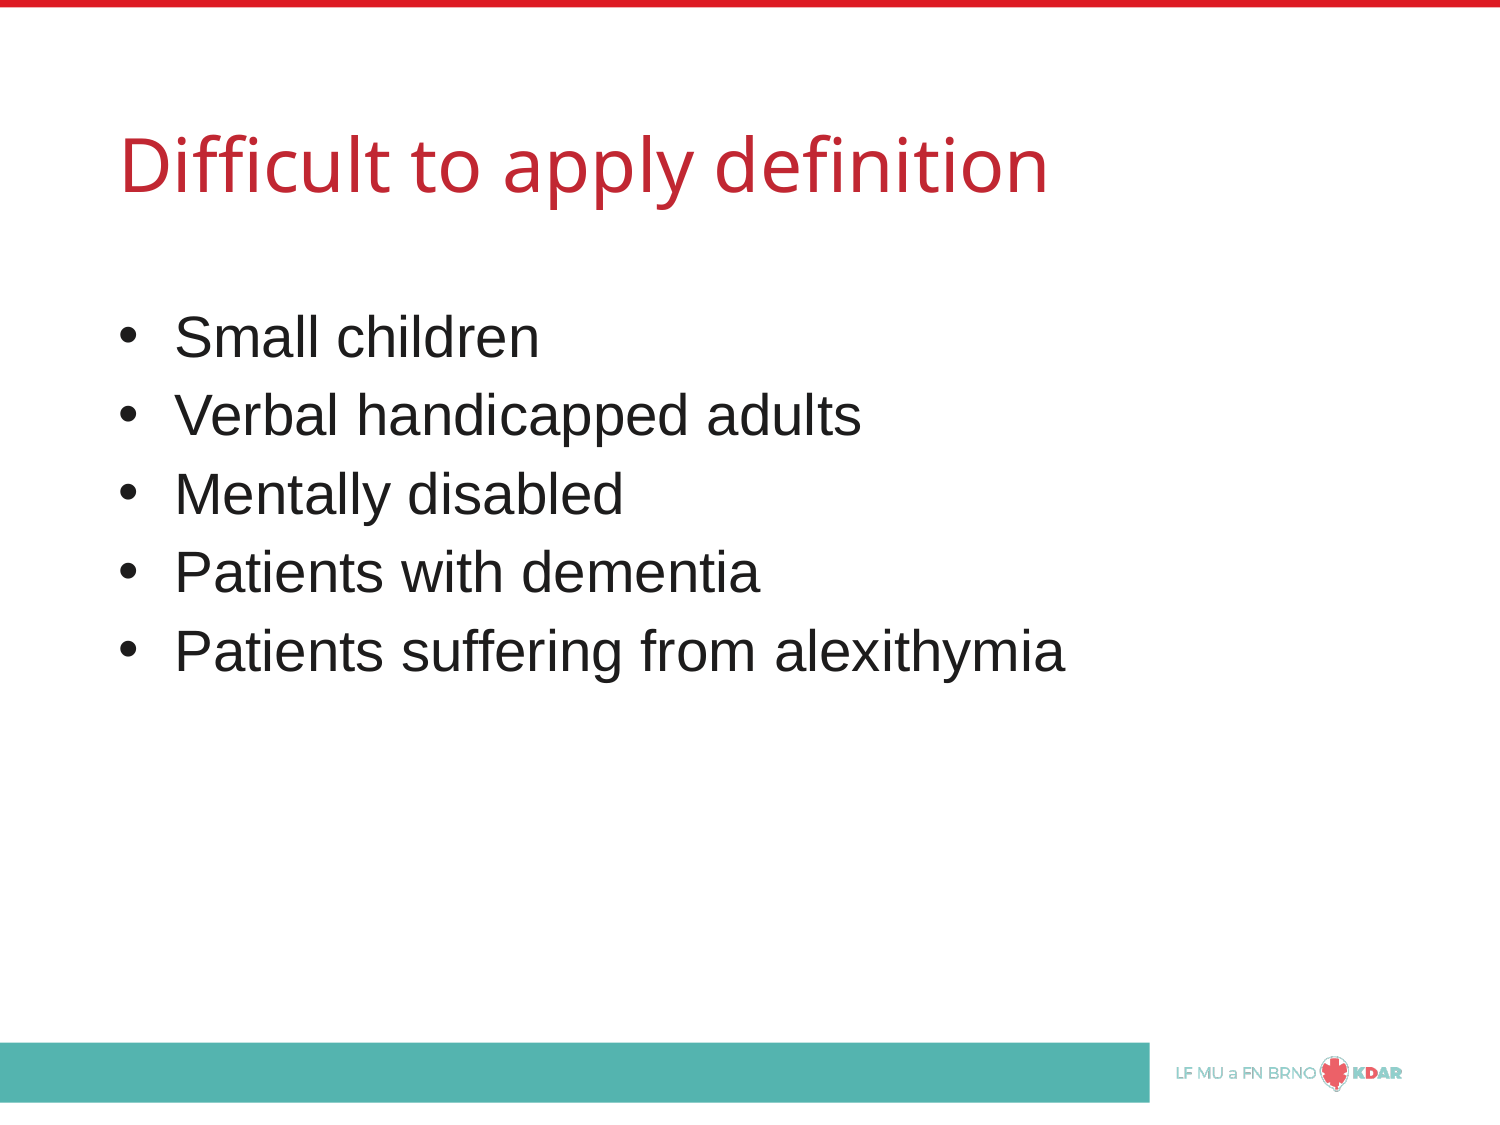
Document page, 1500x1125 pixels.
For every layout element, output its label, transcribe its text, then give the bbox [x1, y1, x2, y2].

title Difficult to apply definition [103, 59, 1397, 278]
picture [1162, 1041, 1416, 1106]
list Small children Verbal handicapped adults Mentally disabled Patients with dementia Patients suffering from alexithymia [103, 299, 1397, 1014]
